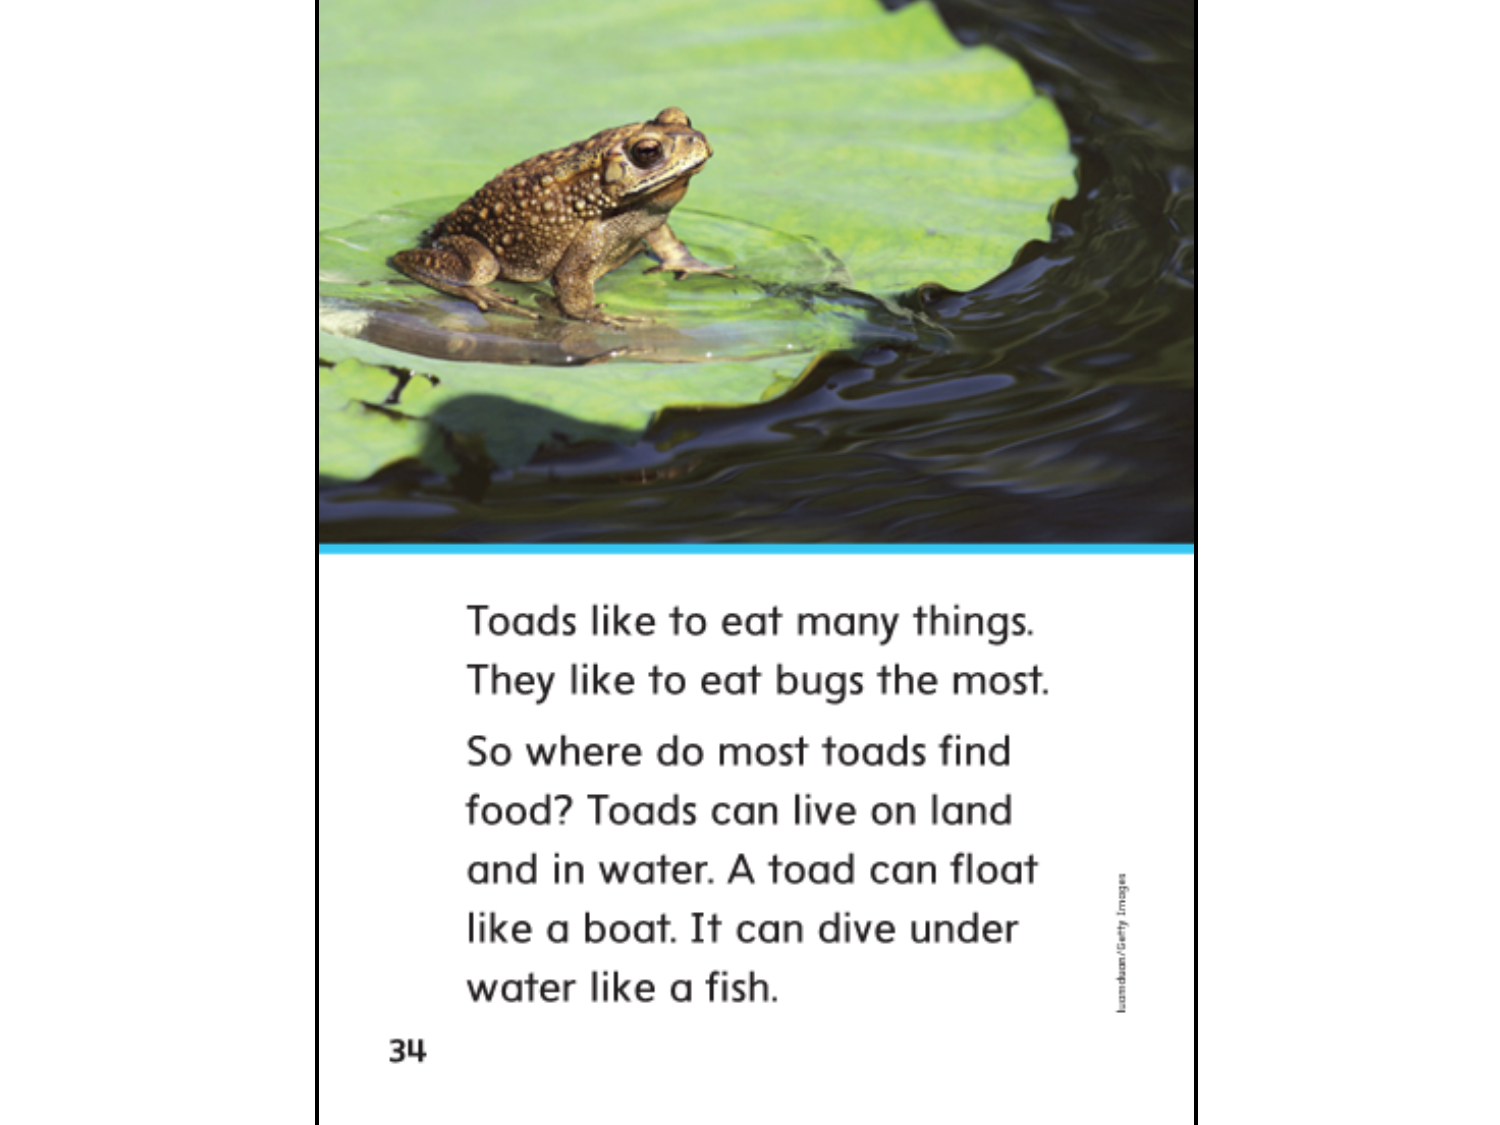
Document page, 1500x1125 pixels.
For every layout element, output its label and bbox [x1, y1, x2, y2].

picture [319, 0, 1195, 1125]
